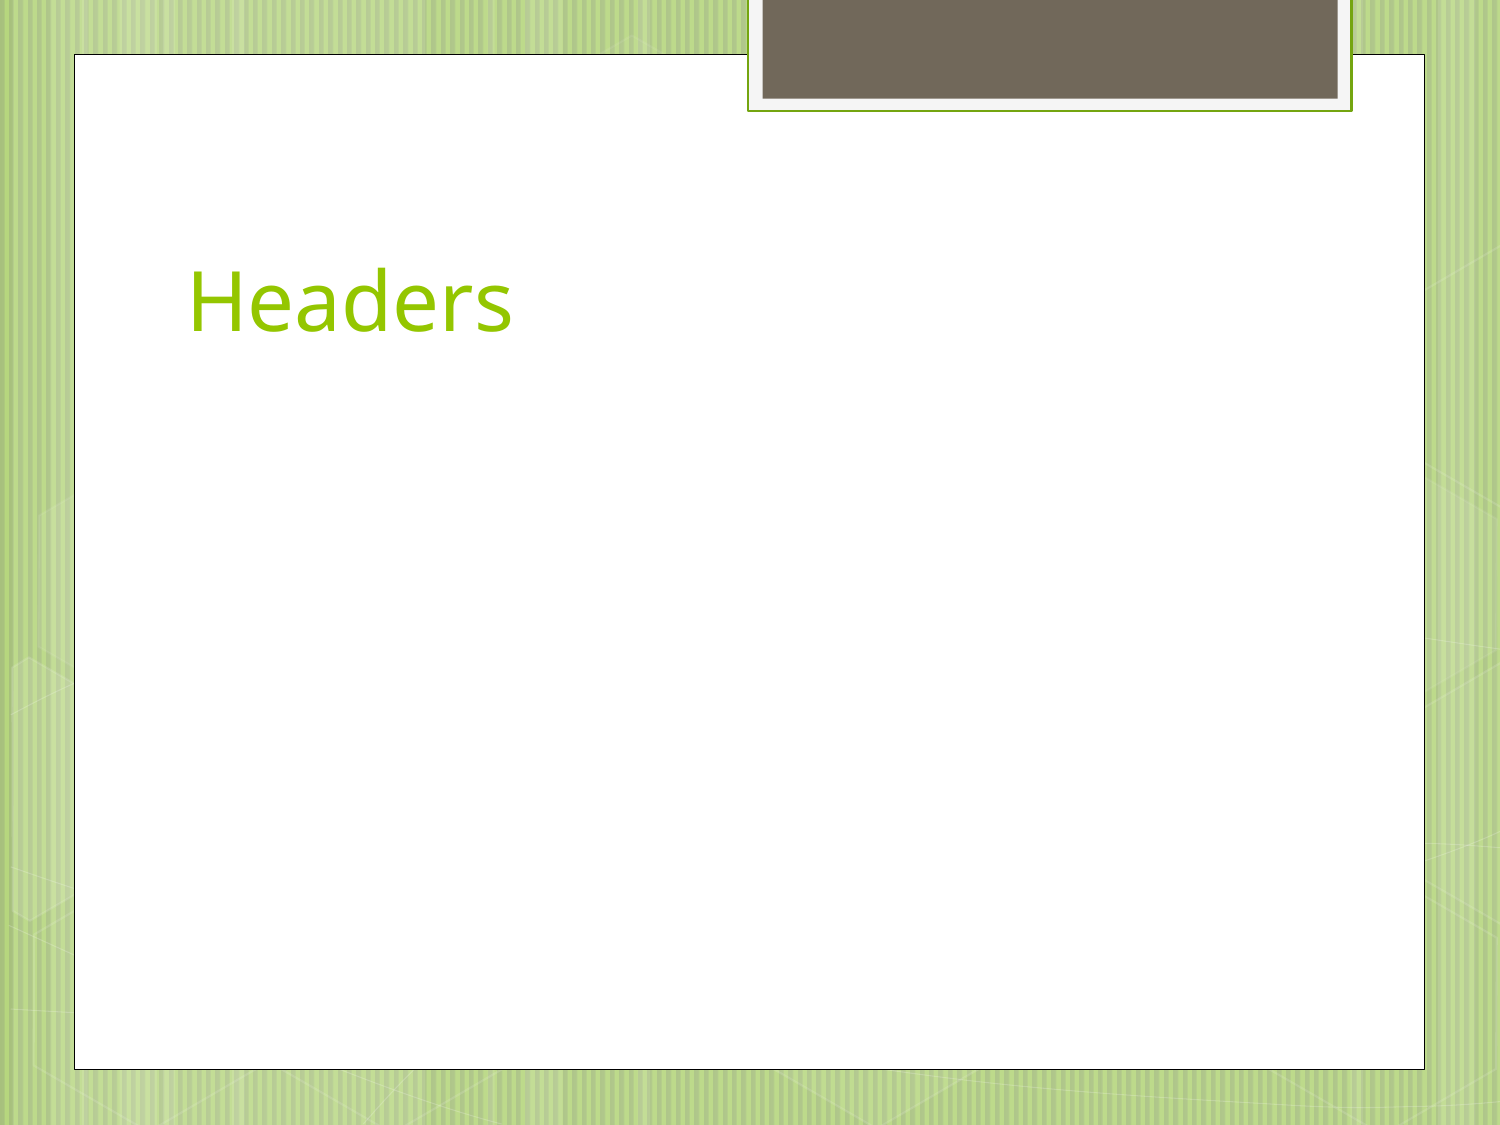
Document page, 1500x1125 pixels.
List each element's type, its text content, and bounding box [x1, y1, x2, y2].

title Headers [171, 168, 1324, 357]
